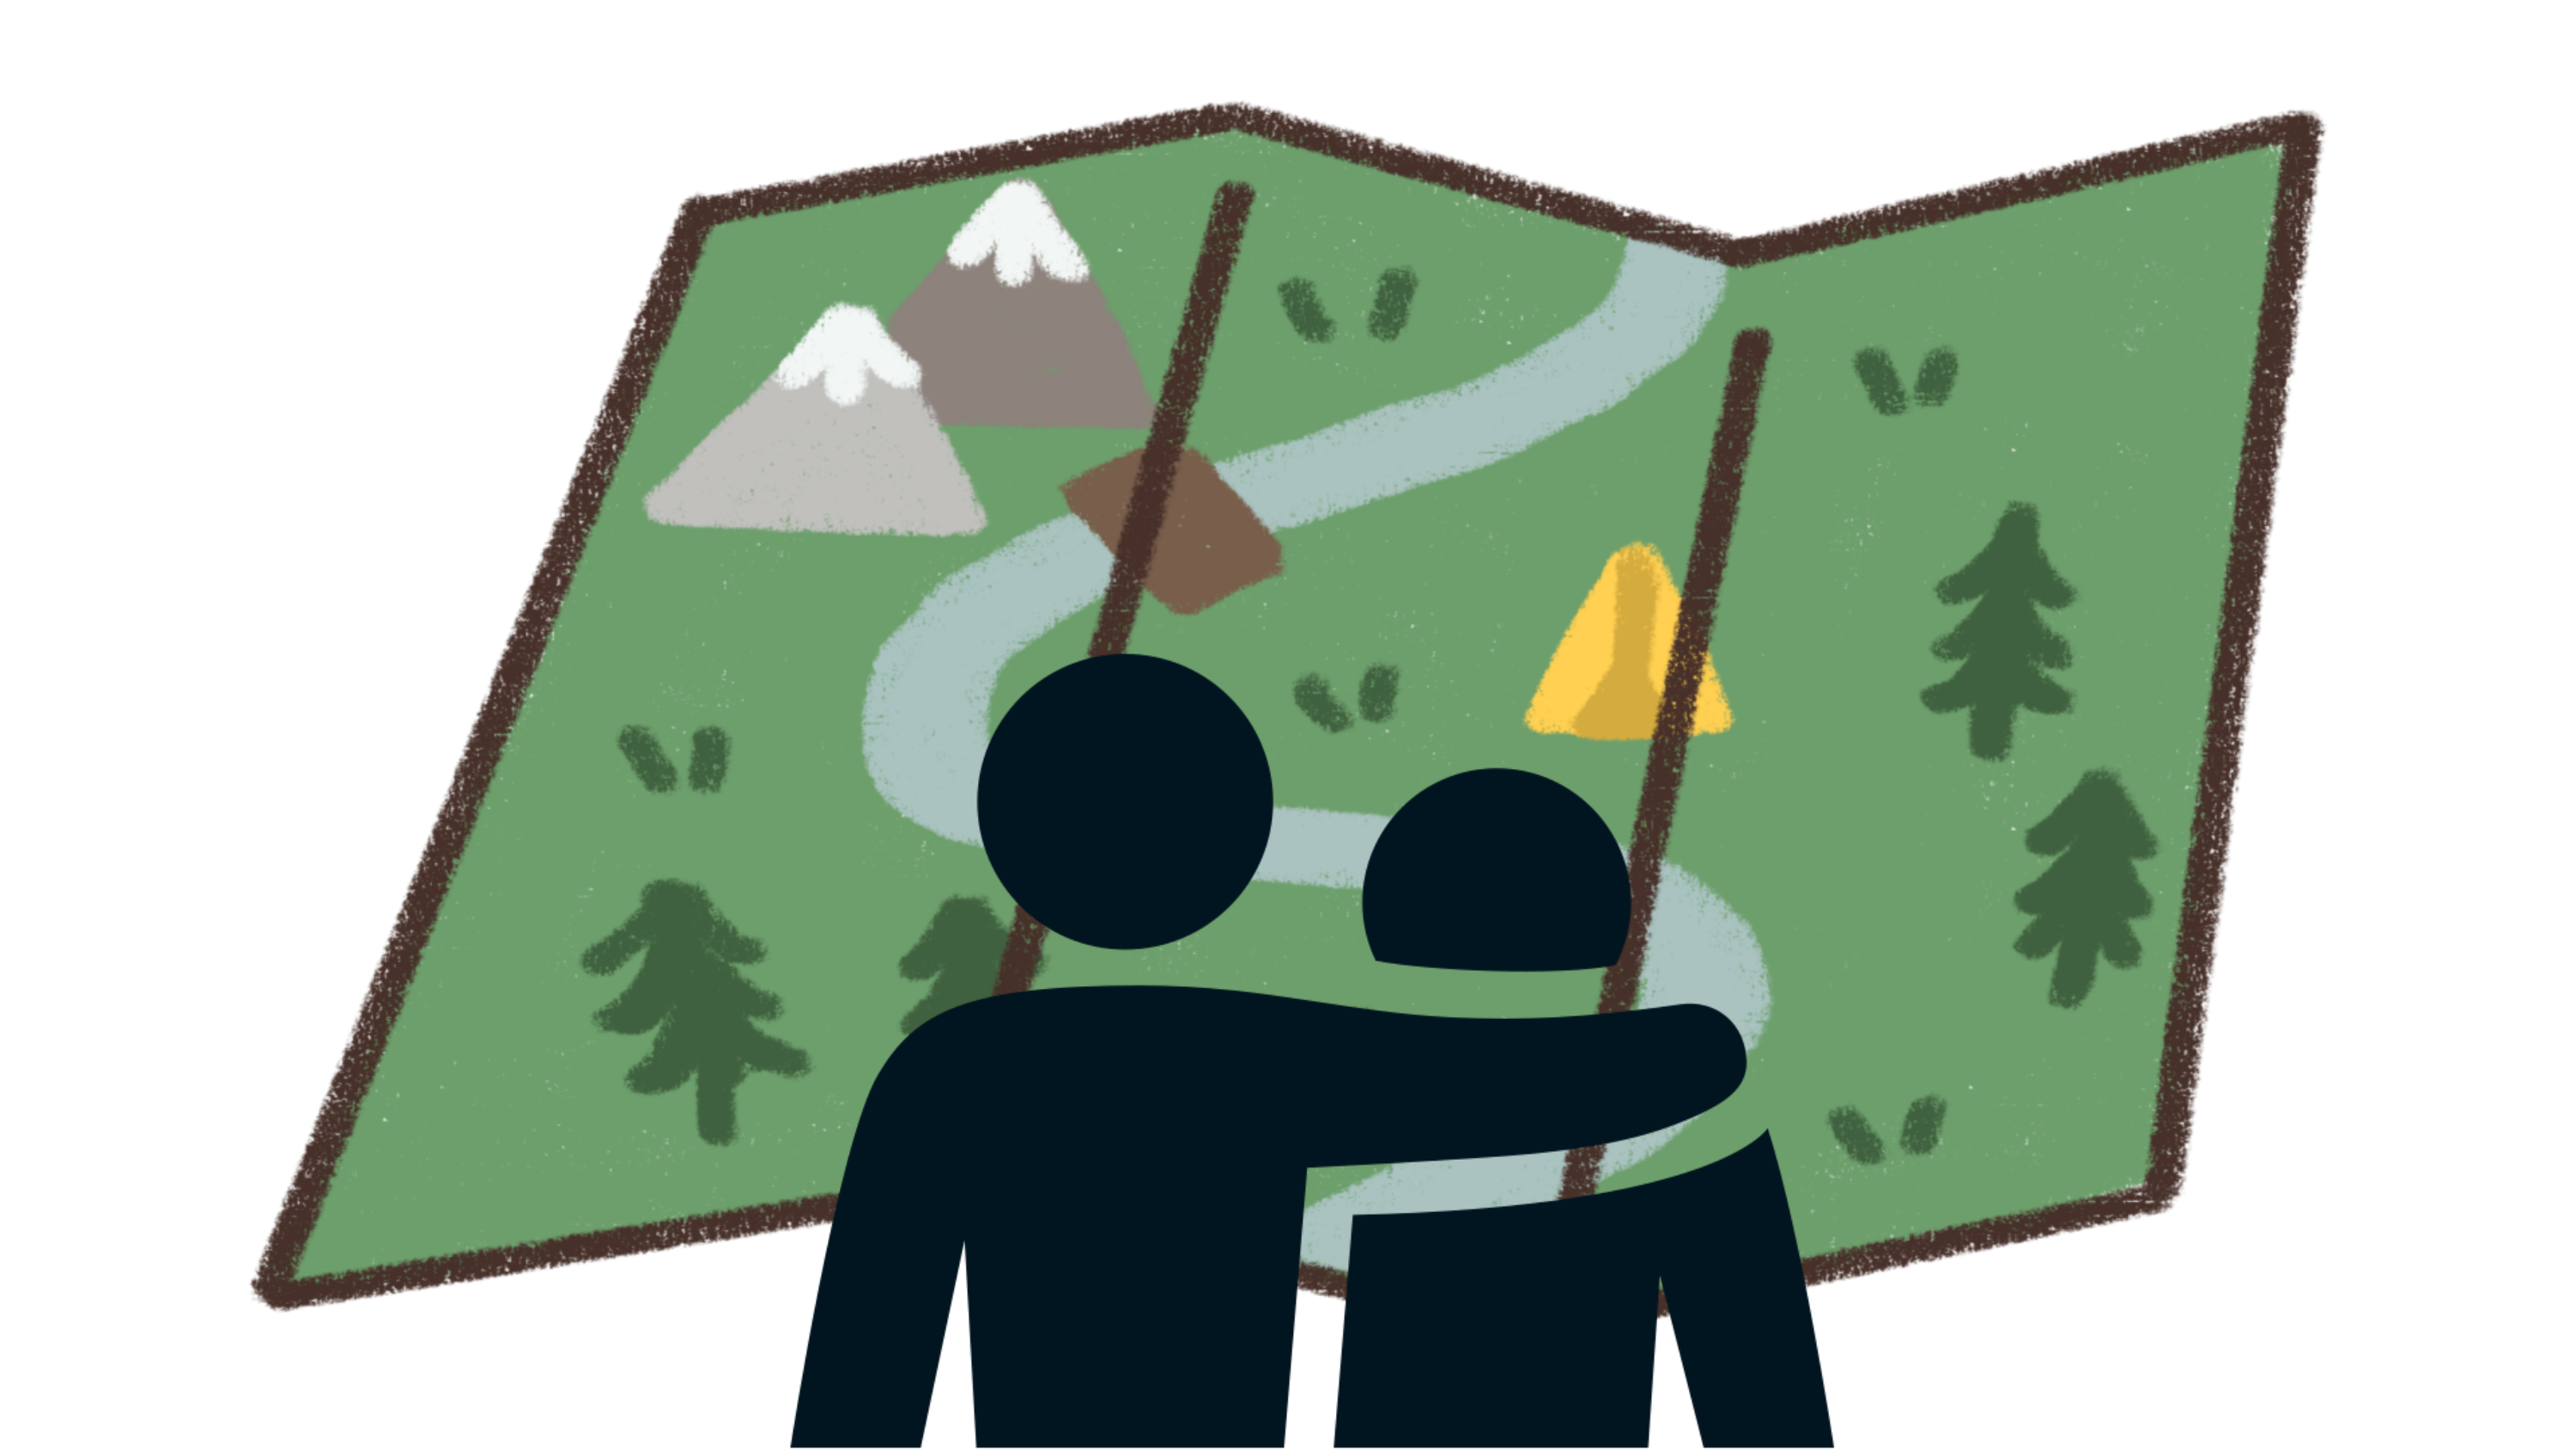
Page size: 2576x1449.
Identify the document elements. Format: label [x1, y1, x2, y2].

text_box [686, 487, 1939, 1449]
text_box [234, 88, 2342, 1361]
